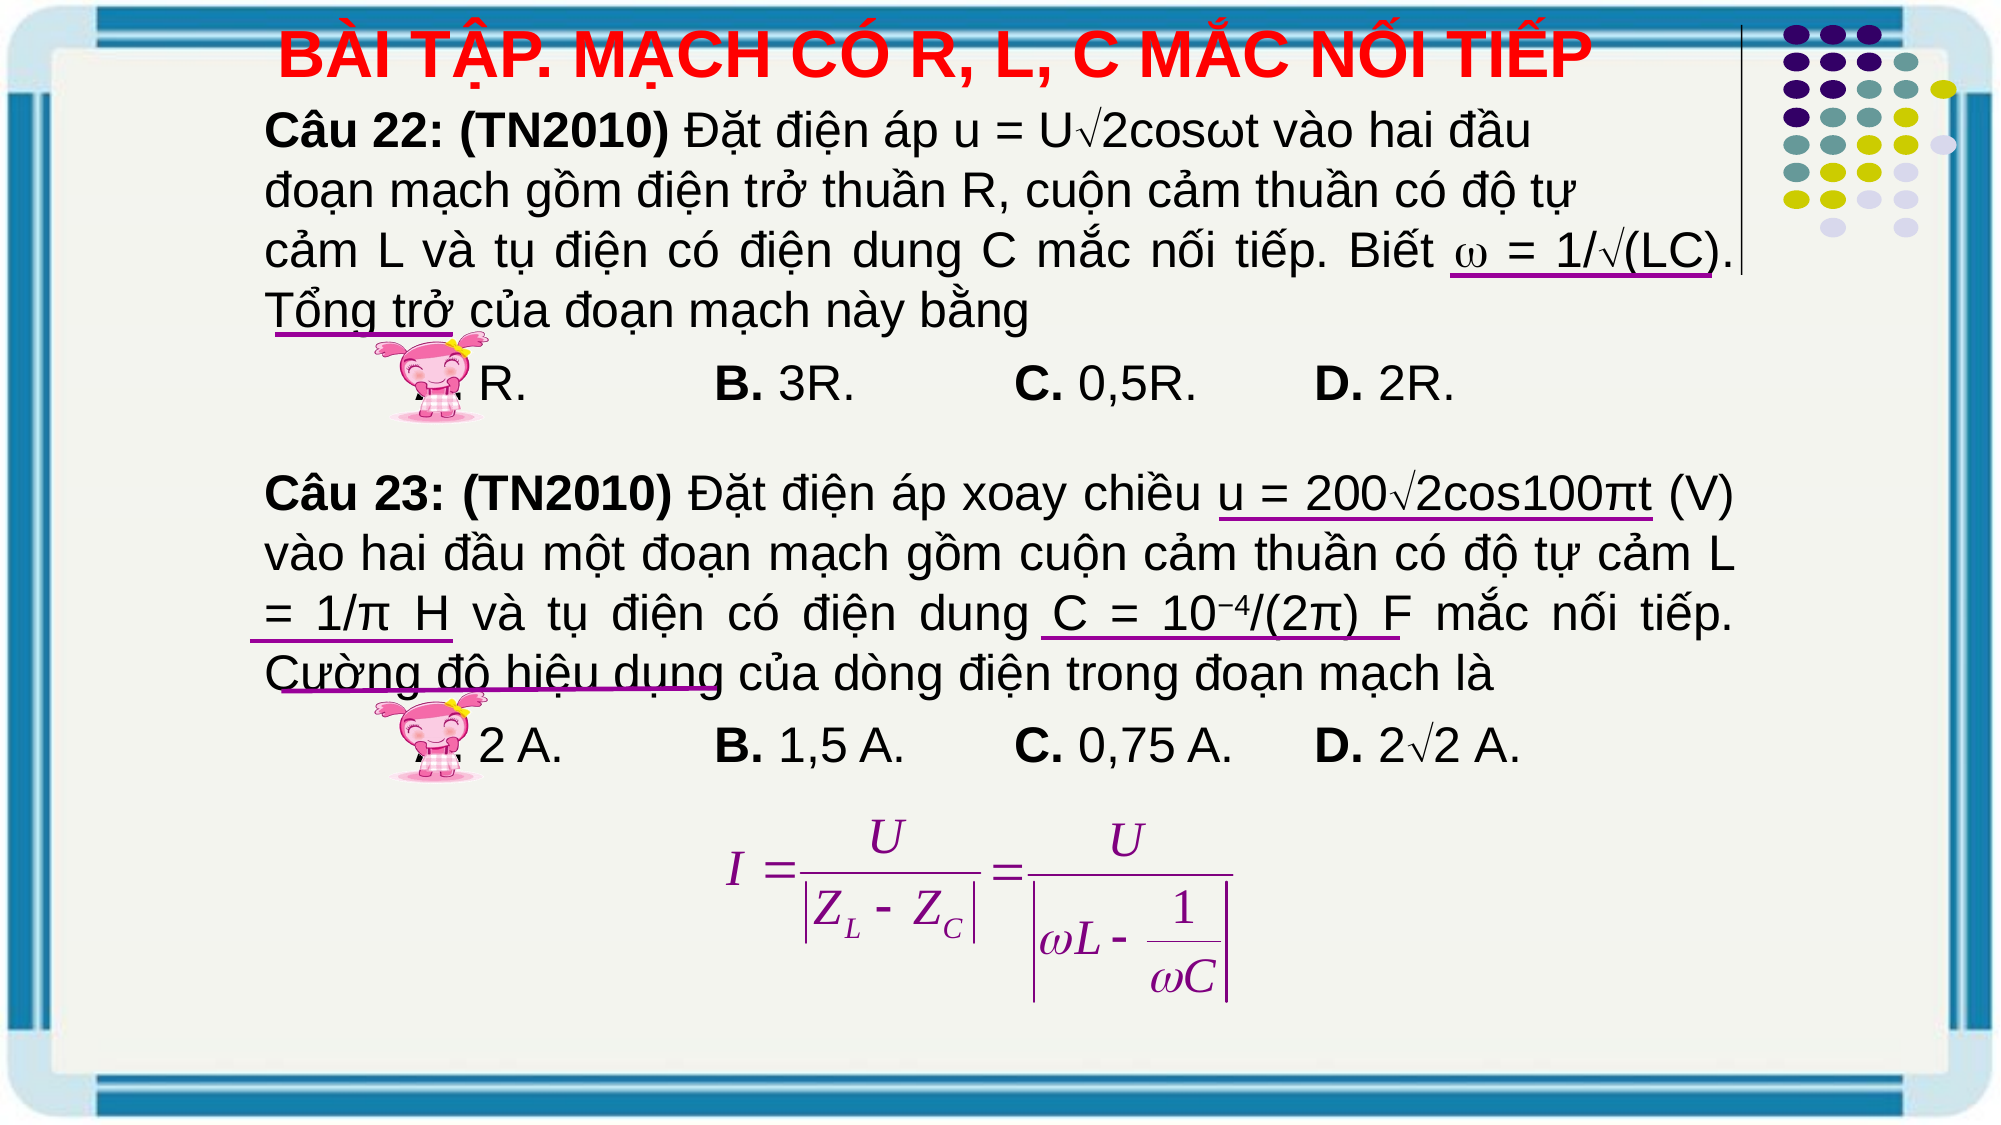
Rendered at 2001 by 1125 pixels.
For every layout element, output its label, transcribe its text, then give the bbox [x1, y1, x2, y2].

text_box BÀI TẬP. MẠCH CÓ R, L, C MẮC NỐI TIẾP [249, 3, 1624, 90]
text_box Câu 23: (TN2010) Đặt điện áp xoay chiều u = 2002cos100πt (V) vào hai đầu một đoạn mạch gồm cuộn cảm thuần có độ tự cảm L = 1/π H và tụ điện có điện dung C = 10−4/(2π) F mắc nối tiếp. Cường độ hiệu dụng của dòng điện trong đoạn mạch là A. 2 A. B. 1,5 A. C. 0,75 A. D. 22 A. [249, 453, 1750, 781]
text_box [981, 809, 1242, 1012]
picture [0, 0, 2001, 1125]
text_box Câu 22: (TN2010) Đặt điện áp u = U2cosωt vào hai đầu đoạn mạch gồm điện trở thuần R, cuộn cảm thuần có độ tự cảm L và tụ điện có điện dung C mắc nối tiếp. Biết  = 1/(LC). Tổng trở của đoạn mạch này bằng A. R. B. 3R. C. 0,5R. D. 2R. [249, 90, 1750, 418]
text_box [281, 688, 718, 692]
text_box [716, 804, 992, 954]
